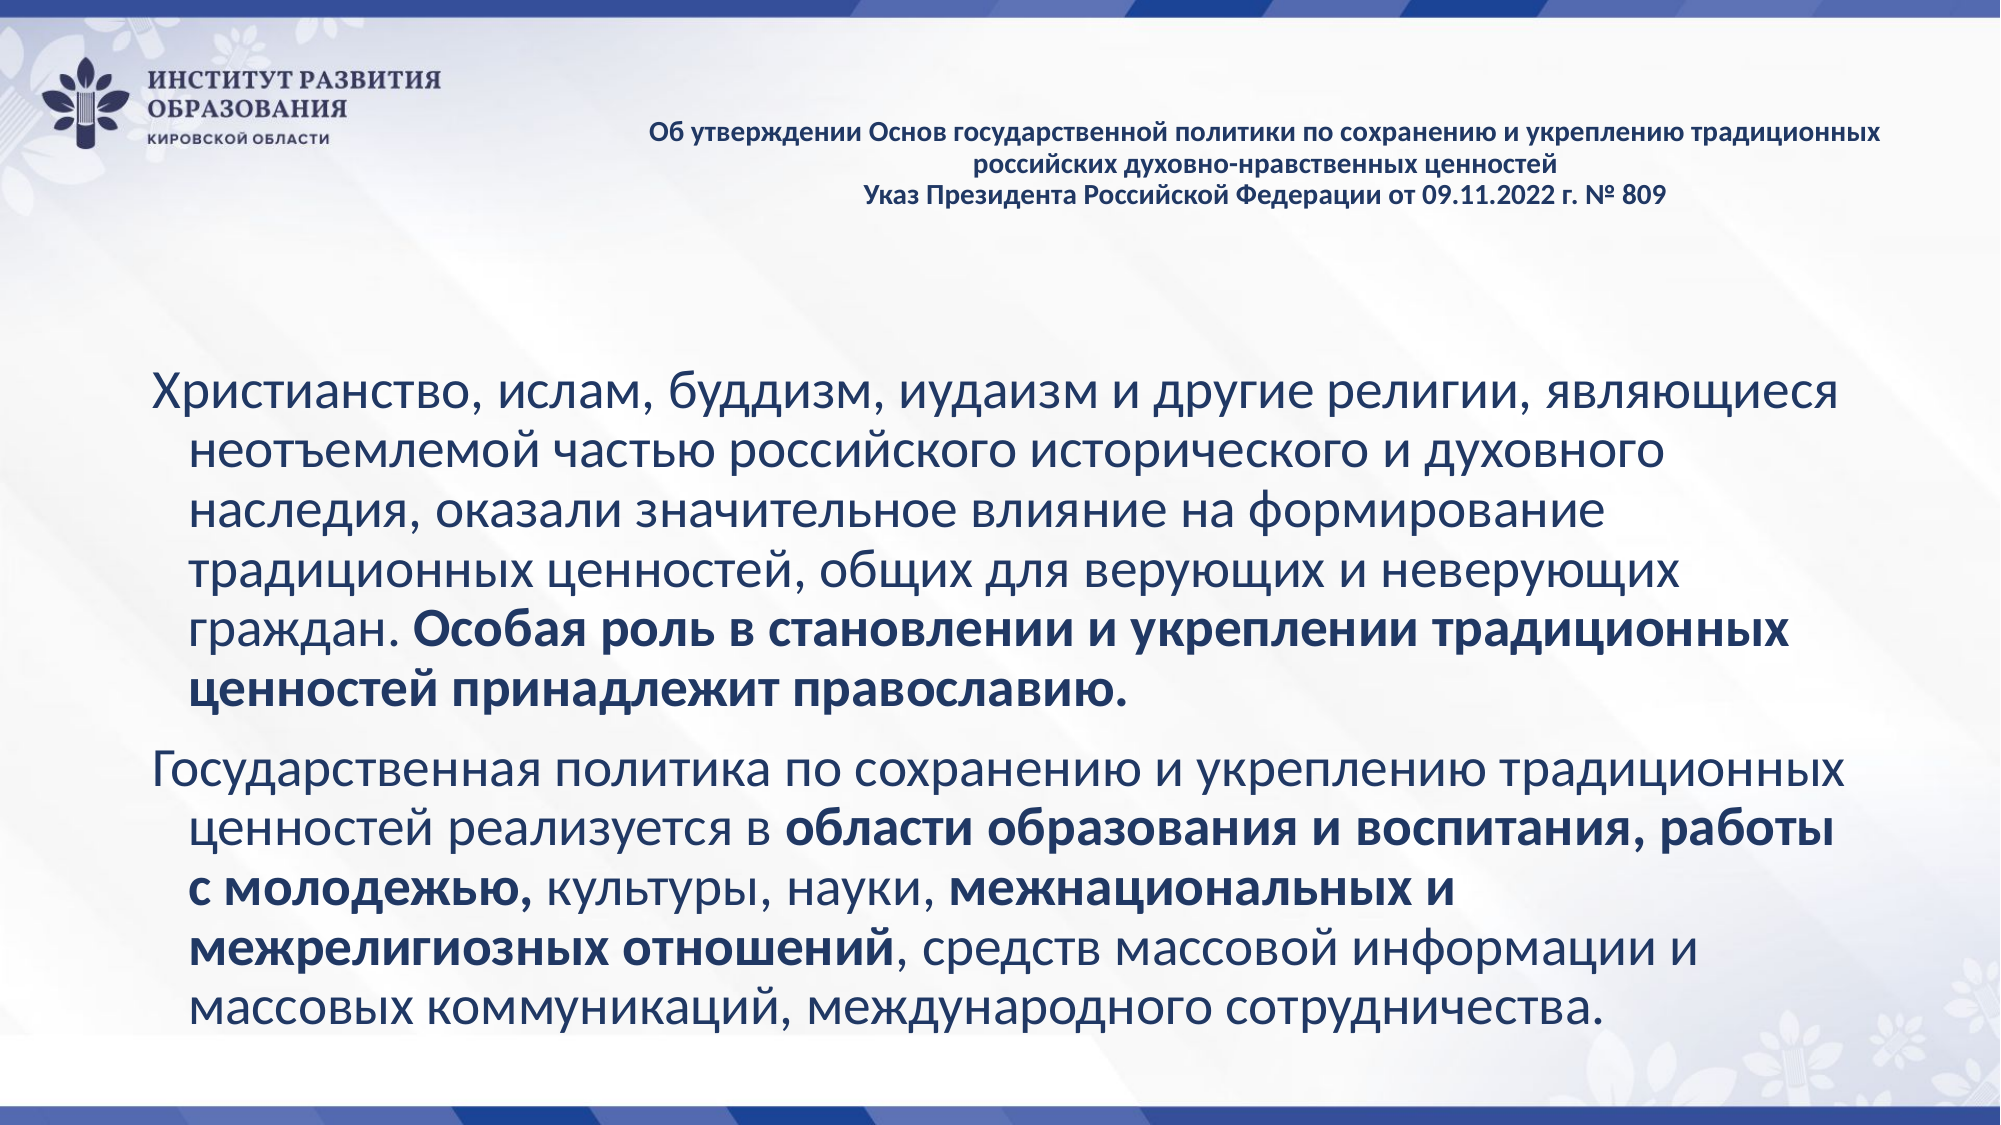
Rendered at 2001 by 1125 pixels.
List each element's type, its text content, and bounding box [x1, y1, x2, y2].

list Христианство, ислам, буддизм, иудаизм и другие религии, являющиеся неотъемлемой частью российского исторического и духовного наследия, оказали значительное влияние на формирование традиционных ценностей, общих для верующих и неверующих граждан. Особая роль в становлении и укреплении традиционных ценностей принадлежит православию. Государственная политика по сохранению и укреплению традиционных ценностей реализуется в области образования и воспитания, работы с молодежью, культуры, науки, межнациональных и межрелигиозных отношений, средств массовой информации и массовых коммуникаций, международного сотрудничества. [137, 353, 1863, 1069]
title Об утверждении Основ государственной политики по сохранению и укреплению традиционных российских духовно-нравственных ценностей Указ Президента Российской Федерации от 09.11.2022 г. № 809 [559, 80, 1972, 251]
picture [0, 0, 2000, 1125]
